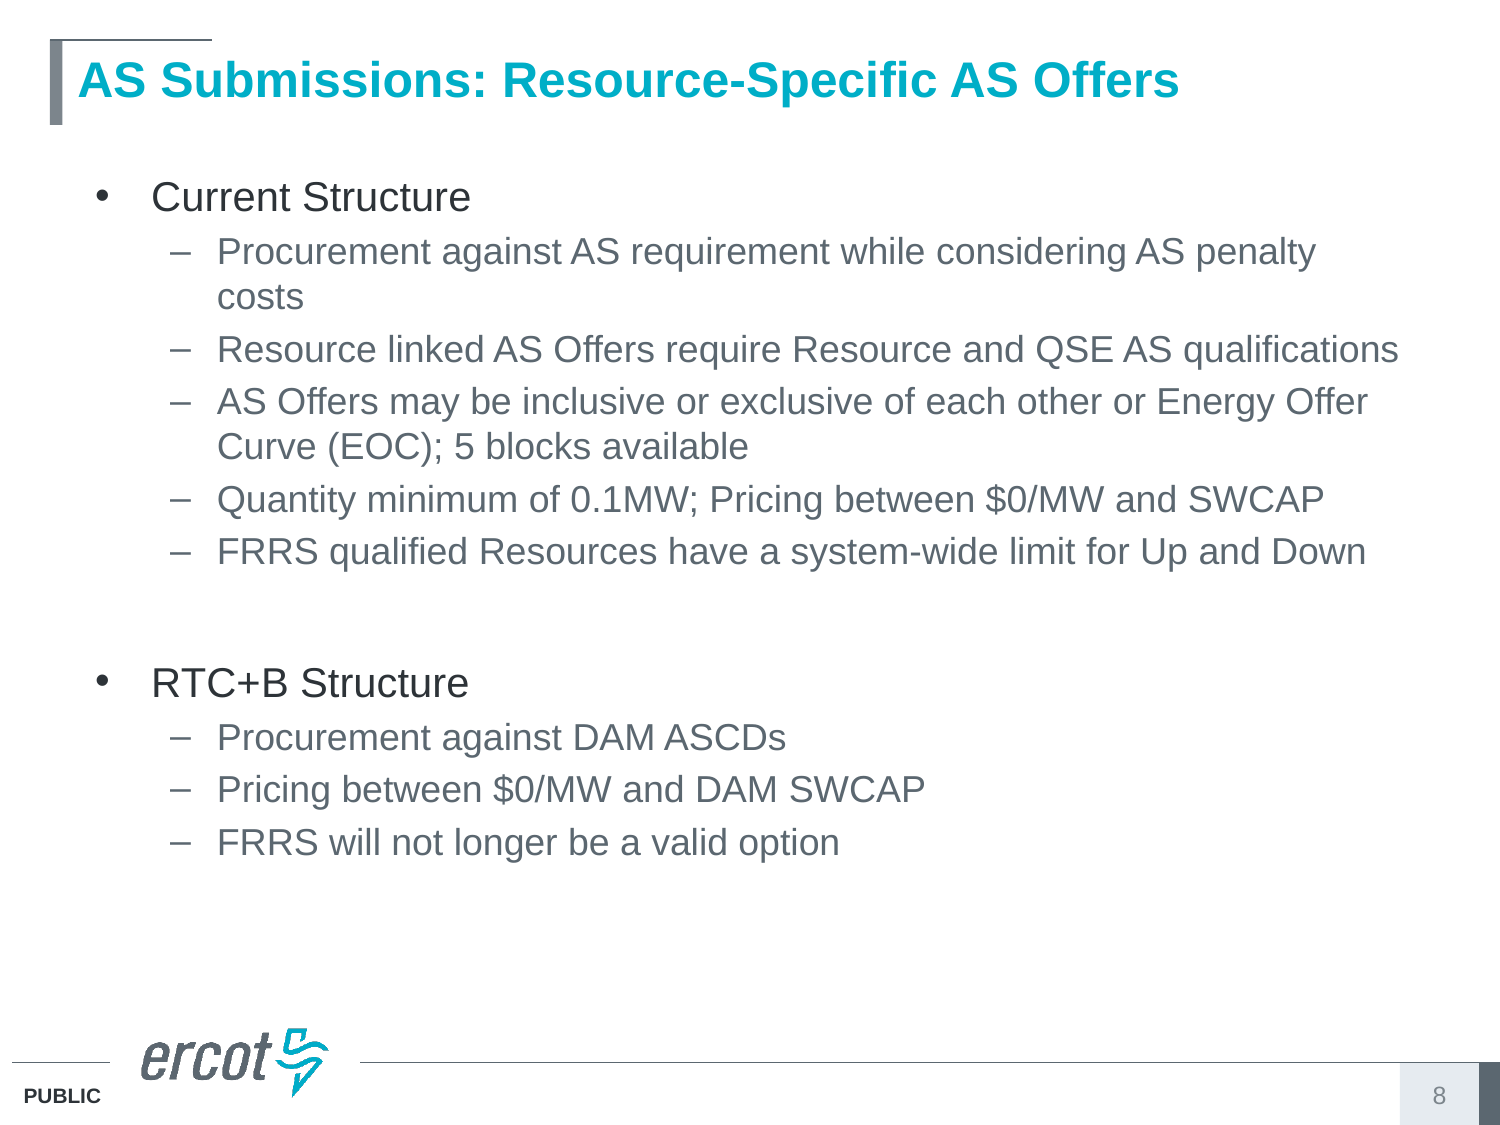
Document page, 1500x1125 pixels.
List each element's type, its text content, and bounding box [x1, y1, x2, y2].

slide_number 8 [1400, 1076, 1480, 1113]
picture [137, 1024, 332, 1100]
title AS Submissions: Resource-Specific AS Offers [62, 39, 1450, 125]
list Current Structure Procurement against AS requirement while considering AS penalty costs Resource linked AS Offers require Resource and QSE AS qualifications AS Offers may be inclusive or exclusive of each other or Energy Offer Curve (EOC); 5 blocks available Quantity minimum of 0.1MW; Pricing between $0/MW and SWCAP FRRS qualified Resources have a system-wide limit for Up and Down RTC+B Structure Procurement against DAM ASCDs Pricing between $0/MW and DAM SWCAP FRRS will not longer be a valid option [50, 125, 1450, 992]
